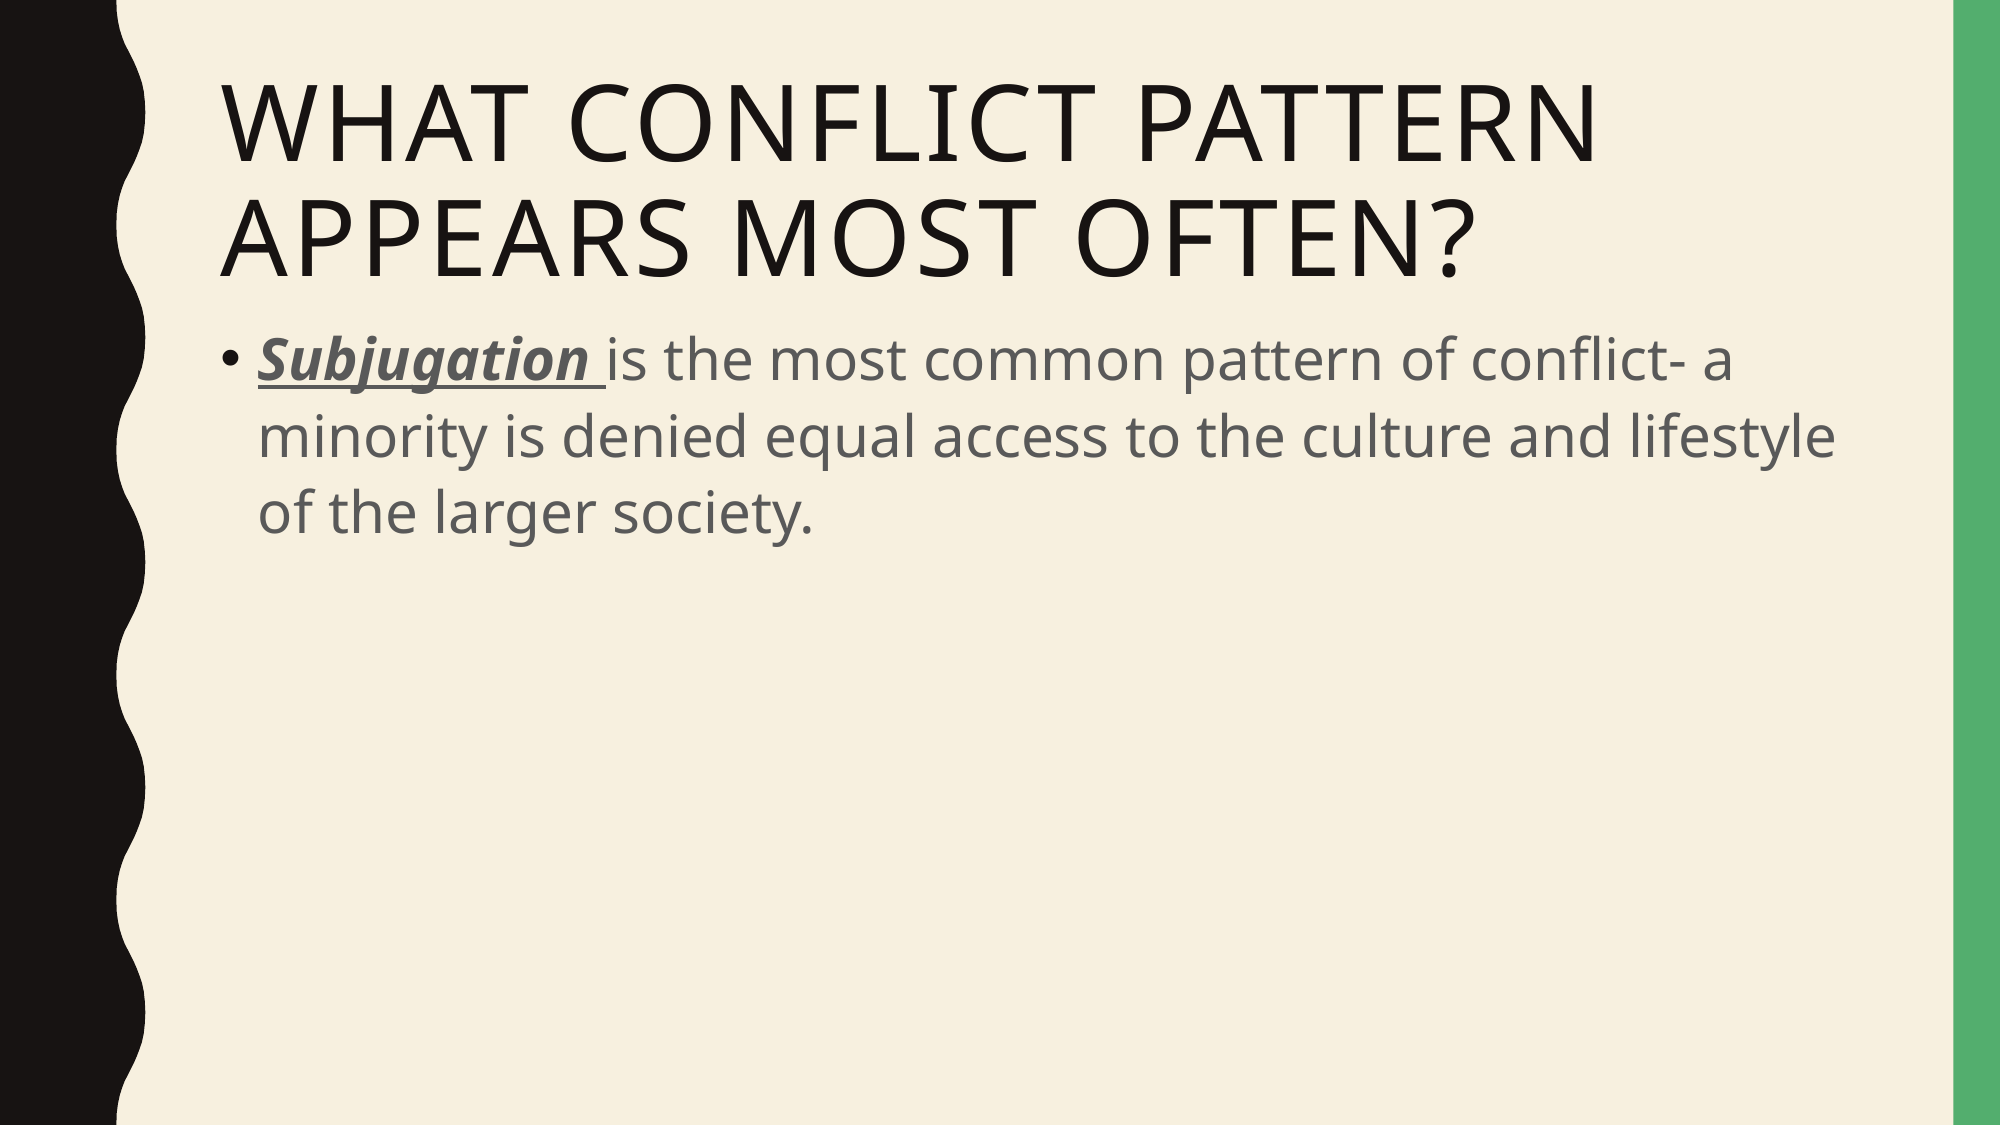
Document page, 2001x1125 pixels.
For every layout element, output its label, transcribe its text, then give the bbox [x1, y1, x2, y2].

title What conflict pattern appears most often? [205, 62, 1875, 307]
list Subjugation is the most common pattern of conflict- a minority is denied equal access to the culture and lifestyle of the larger society. [205, 307, 1875, 965]
